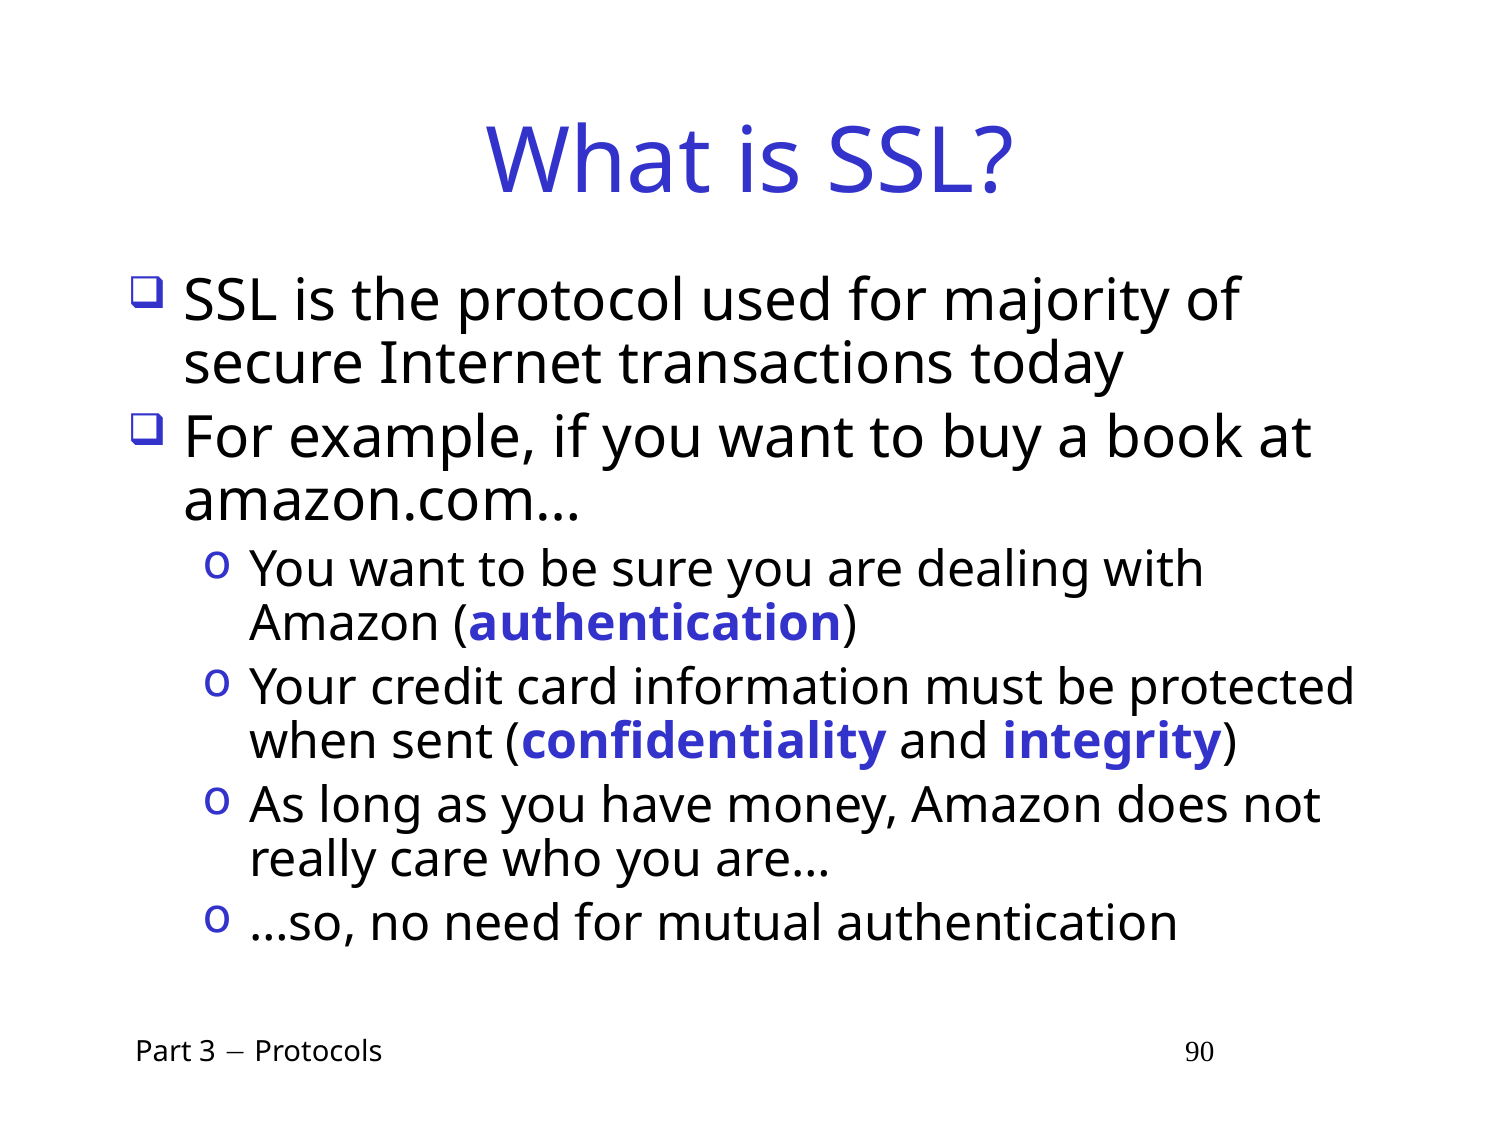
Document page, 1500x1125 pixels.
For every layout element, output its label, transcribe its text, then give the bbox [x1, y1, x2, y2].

list SSL is the protocol used for majority of secure Internet transactions today For example, if you want to buy a book at amazon.com… You want to be sure you are dealing with Amazon (authentication) Your credit card information must be protected when sent (confidentiality and integrity) As long as you have money, Amazon does not really care who you are… …so, no need for mutual authentication [112, 262, 1401, 1013]
title What is SSL? [112, 62, 1388, 251]
footer Part 3  Protocols 90 [112, 1024, 1401, 1101]
